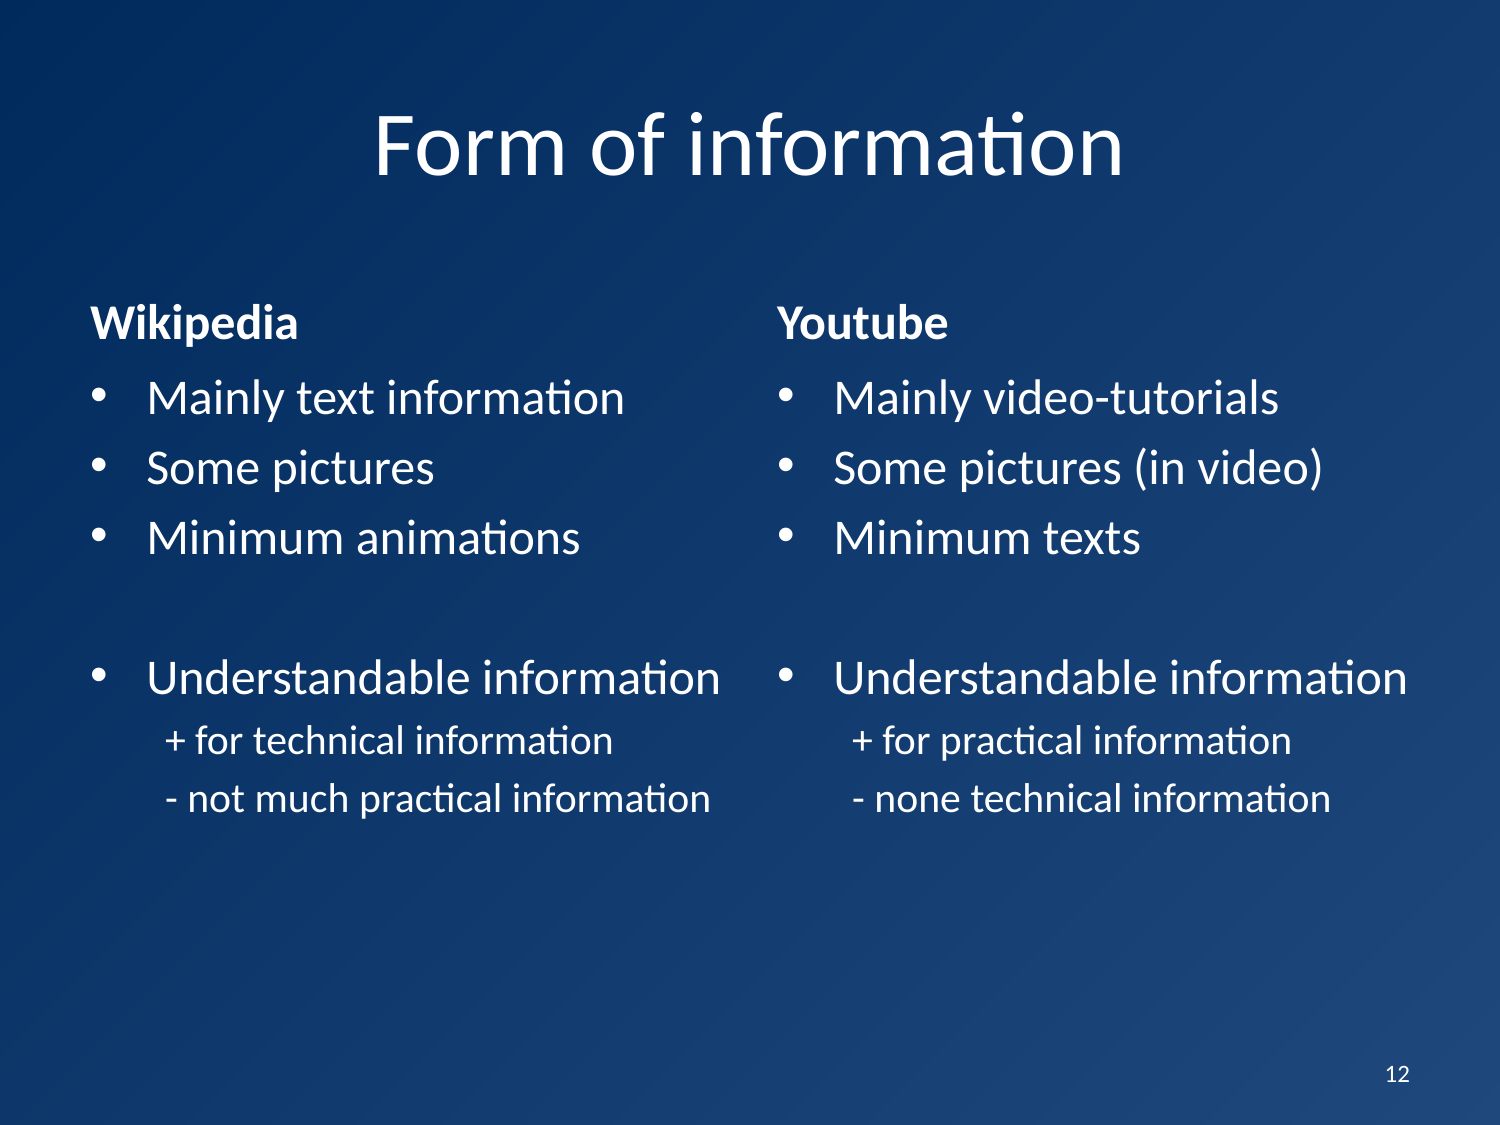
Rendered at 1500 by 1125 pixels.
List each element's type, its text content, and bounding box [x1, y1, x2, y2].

title Form of information [75, 45, 1425, 233]
list Mainly video-tutorials Some pictures (in video) Minimum texts Understandable information + for practical information - none technical information [761, 356, 1425, 1005]
list Wikipedia [75, 251, 738, 356]
list Mainly text information Some pictures Minimum animations Understandable information + for technical information - not much practical information [75, 356, 738, 1005]
slide_number 12 [1074, 1042, 1425, 1103]
list Youtube [761, 251, 1425, 356]
